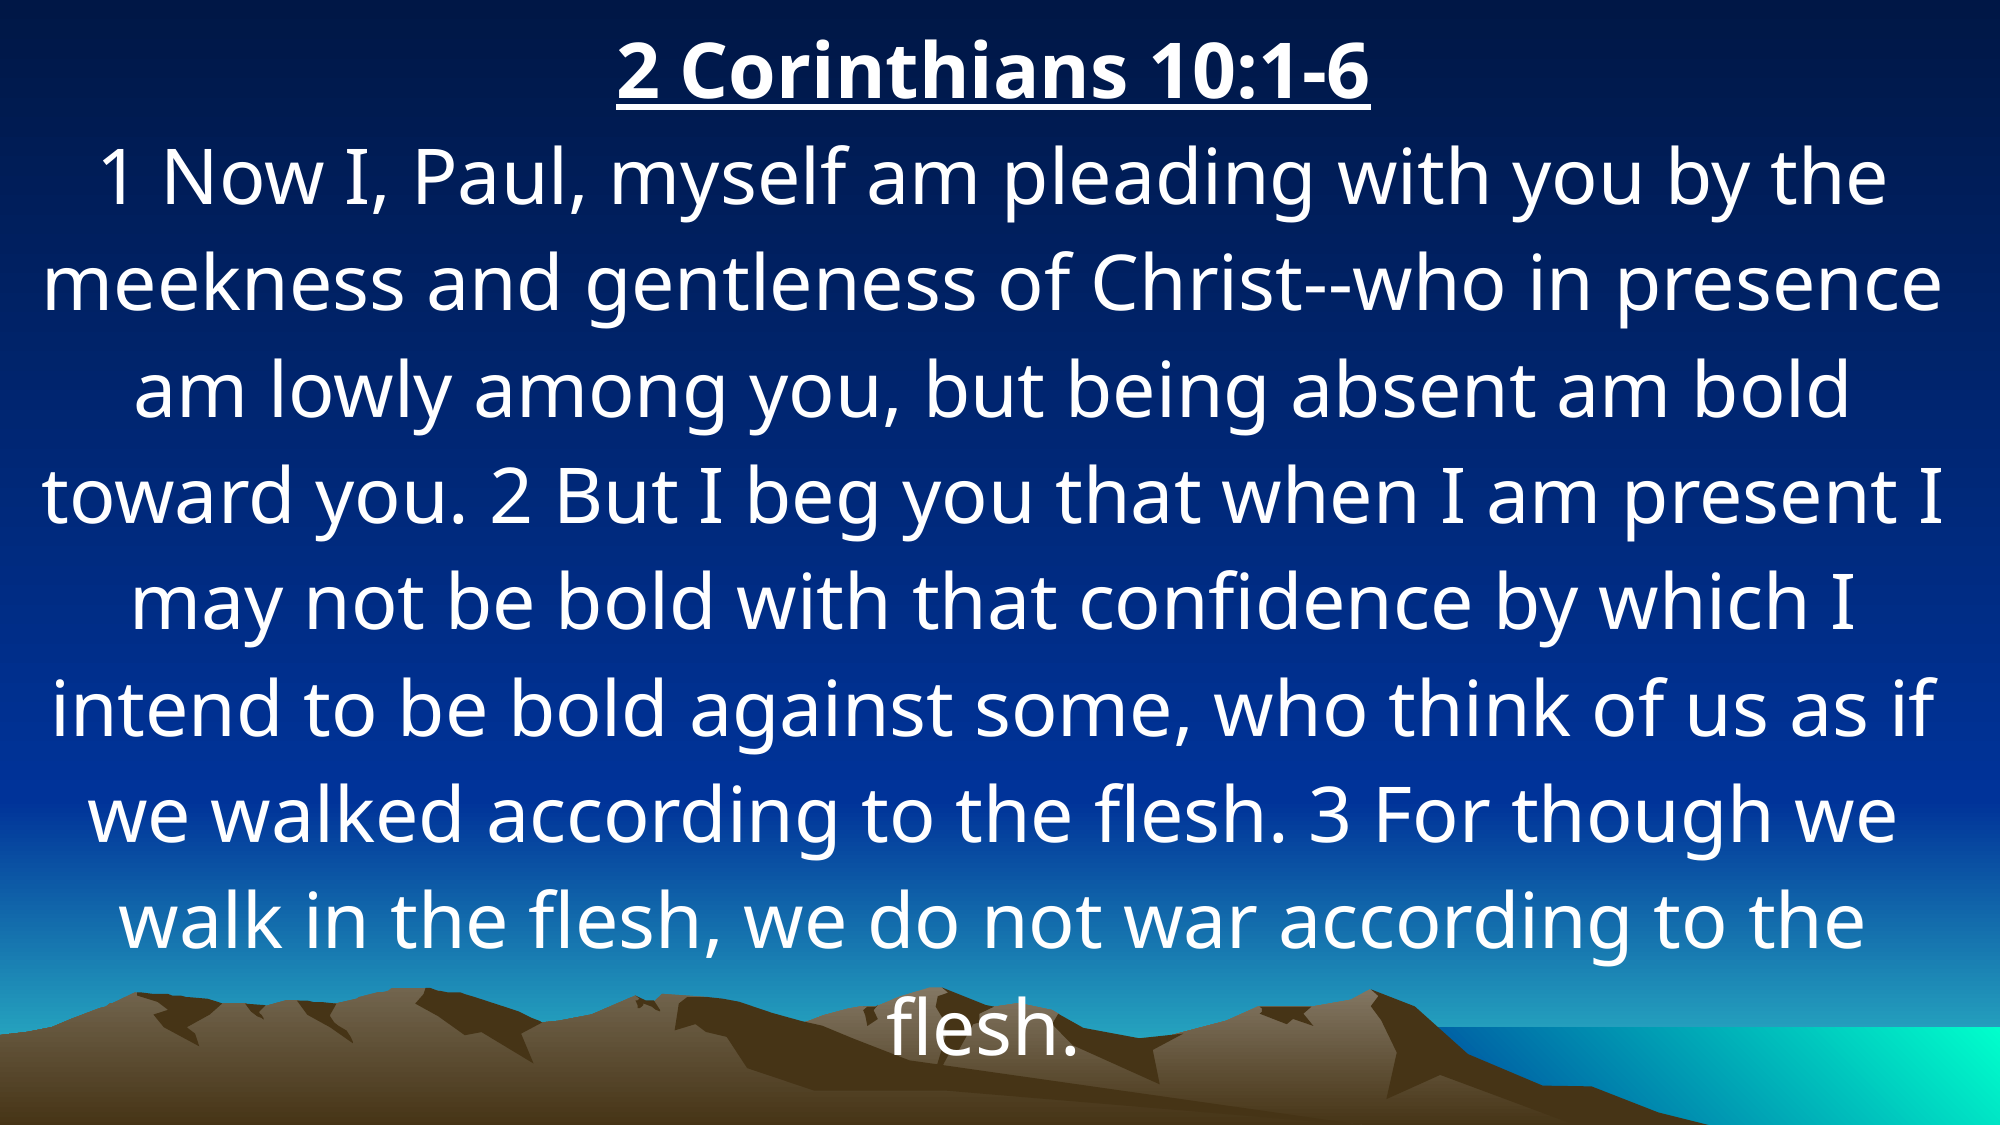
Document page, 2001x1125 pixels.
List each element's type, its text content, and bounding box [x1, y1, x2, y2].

text_box 2 Corinthians 10:1-6 1 Now I, Paul, myself am pleading with you by the meekness and gentleness of Christ--who in presence am lowly among you, but being absent am bold toward you. 2 But I beg you that when I am present I may not be bold with that confidence by which I intend to be bold against some, who think of us as if we walked according to the flesh. 3 For though we walk in the flesh, we do not war according to the flesh. [24, 0, 1963, 988]
